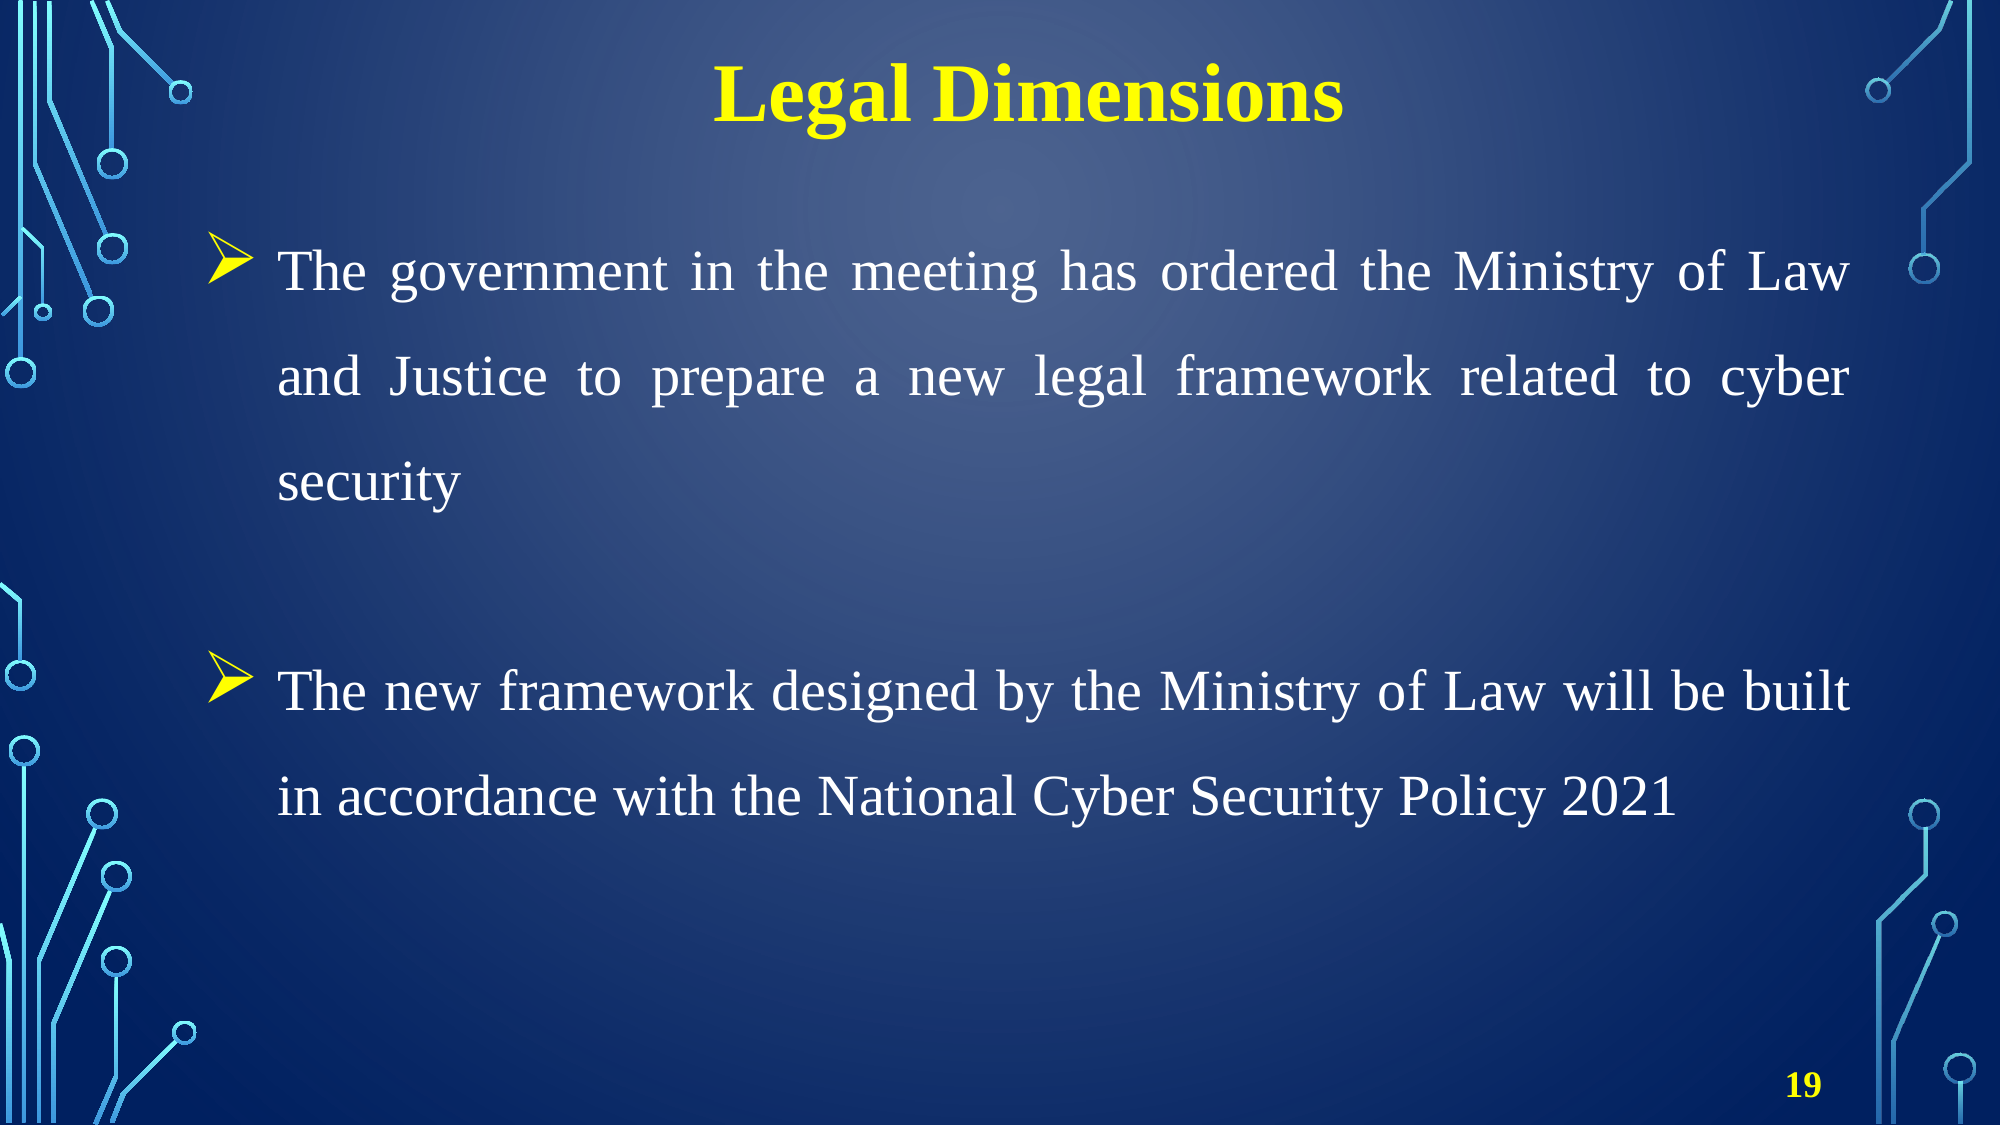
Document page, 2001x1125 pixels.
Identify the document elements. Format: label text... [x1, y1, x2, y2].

slide_number 19 [1740, 1052, 1867, 1113]
title Legal Dimensions [193, 10, 1865, 180]
list The government in the meeting has ordered the Ministry of Law and Justice to prepare a new legal framework related to cyber security The new framework designed by the Ministry of Law will be built in accordance with the National Cyber Security Policy 2021 [187, 189, 1867, 1113]
